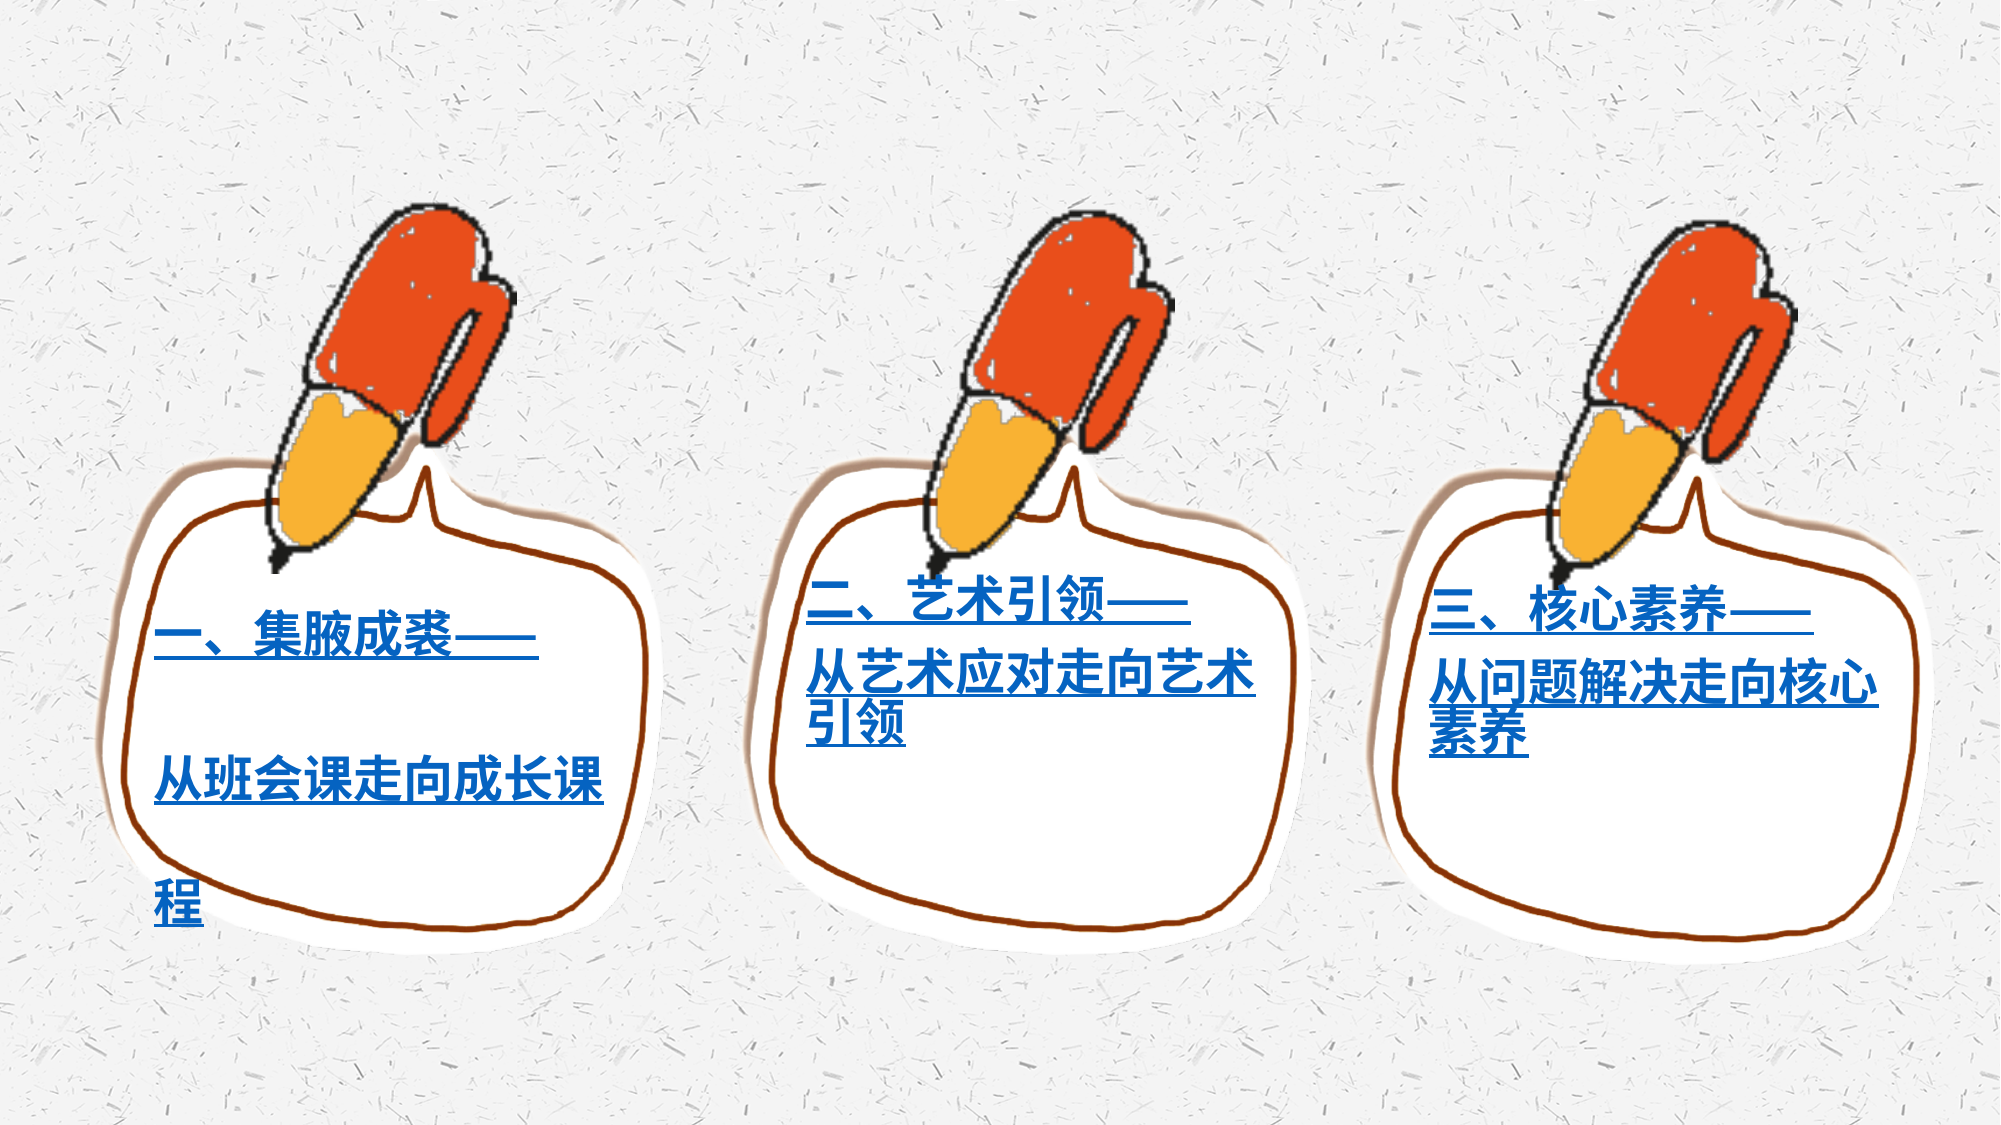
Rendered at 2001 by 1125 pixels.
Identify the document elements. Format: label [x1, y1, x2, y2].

text_box [1413, 215, 1913, 768]
text_box [139, 198, 639, 759]
picture [0, 0, 2000, 1125]
text_box [790, 205, 1290, 757]
